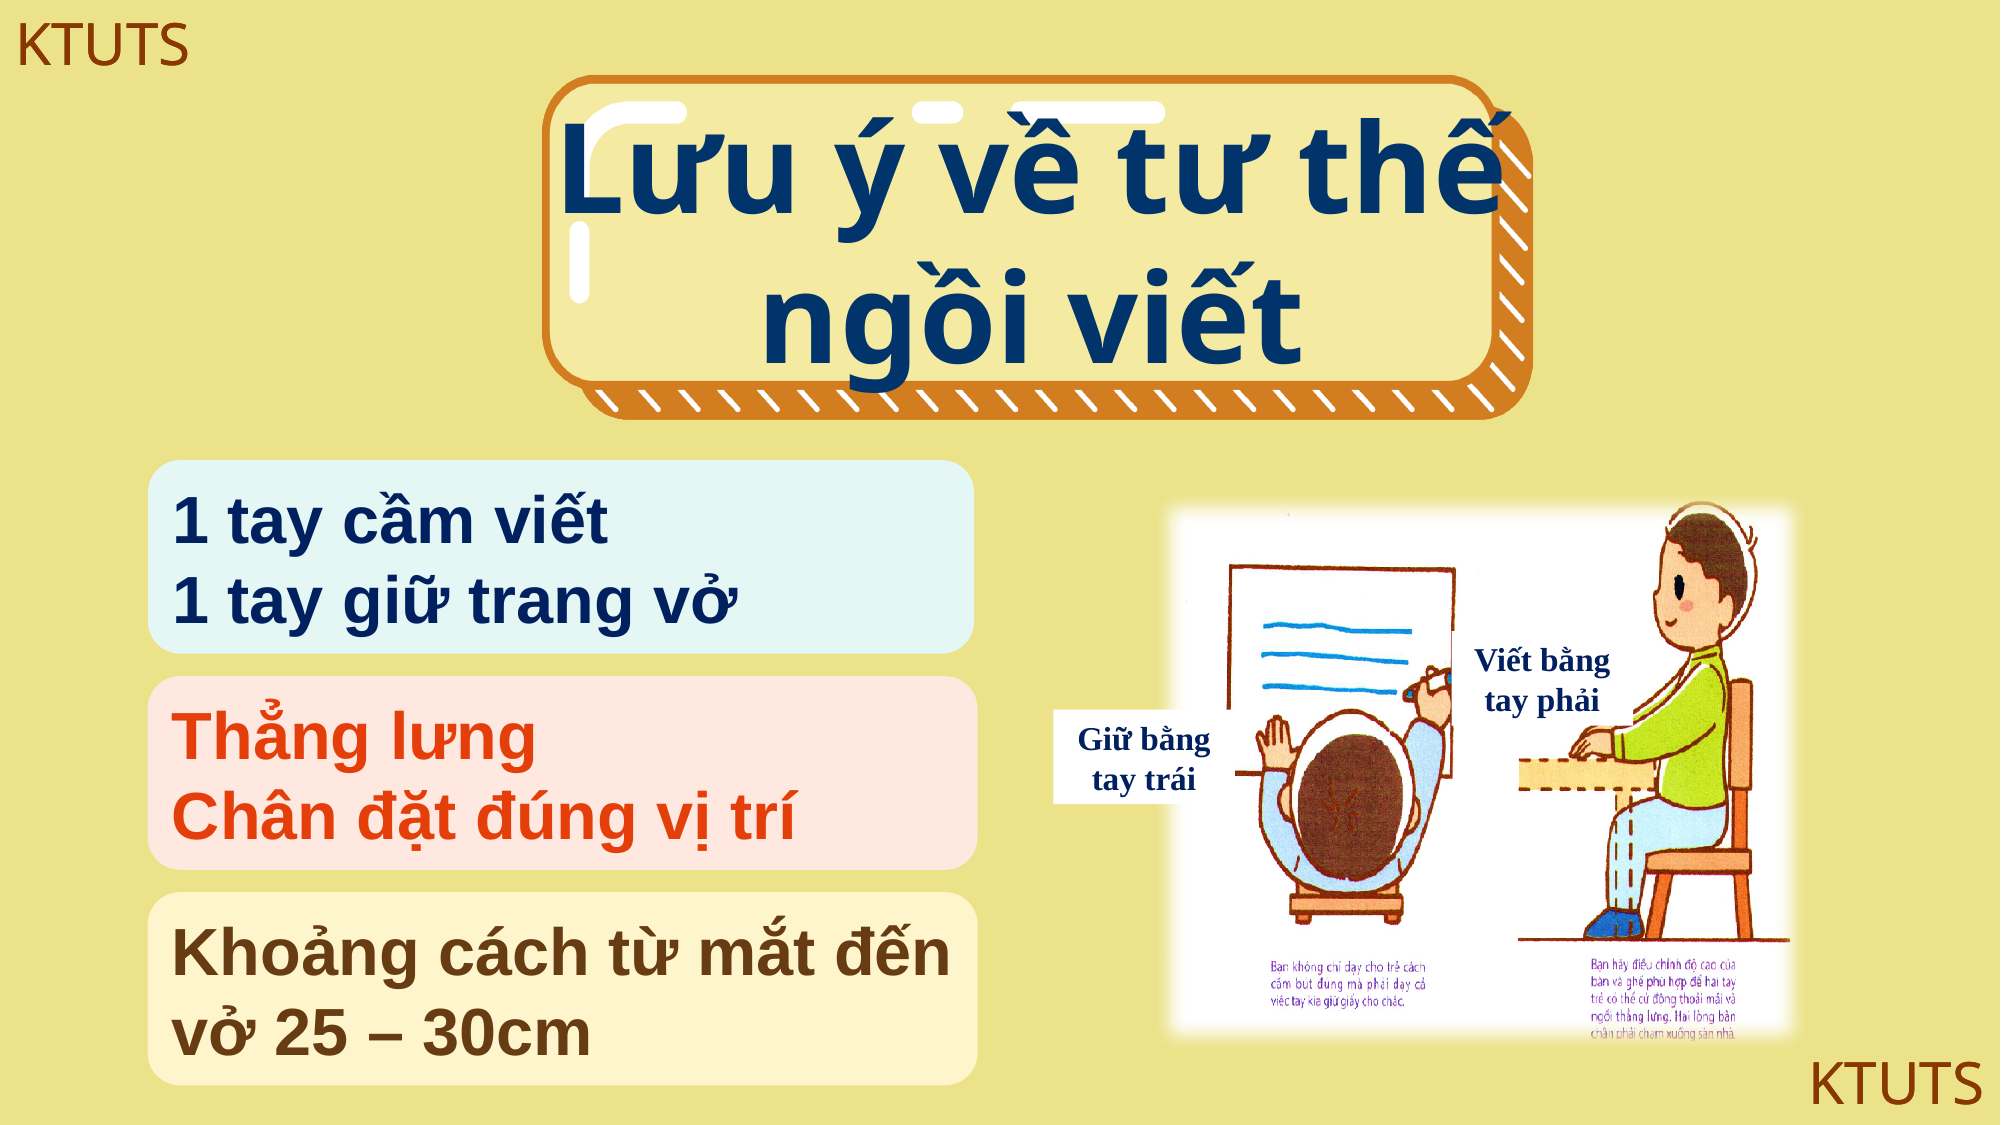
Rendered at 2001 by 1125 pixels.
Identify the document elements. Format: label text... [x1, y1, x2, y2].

picture [422, 17, 1684, 441]
text_box 1 tay cầm viết 1 tay giữ trang vở [147, 460, 975, 654]
text_box Giữ bằng tay trái [1053, 709, 1151, 805]
picture [1151, 489, 1810, 1053]
text_box Khoảng cách từ mắt đến vở 25 – 30cm [147, 892, 978, 1086]
text_box Thẳng lưng Chân đặt đúng vị trí [147, 676, 978, 870]
